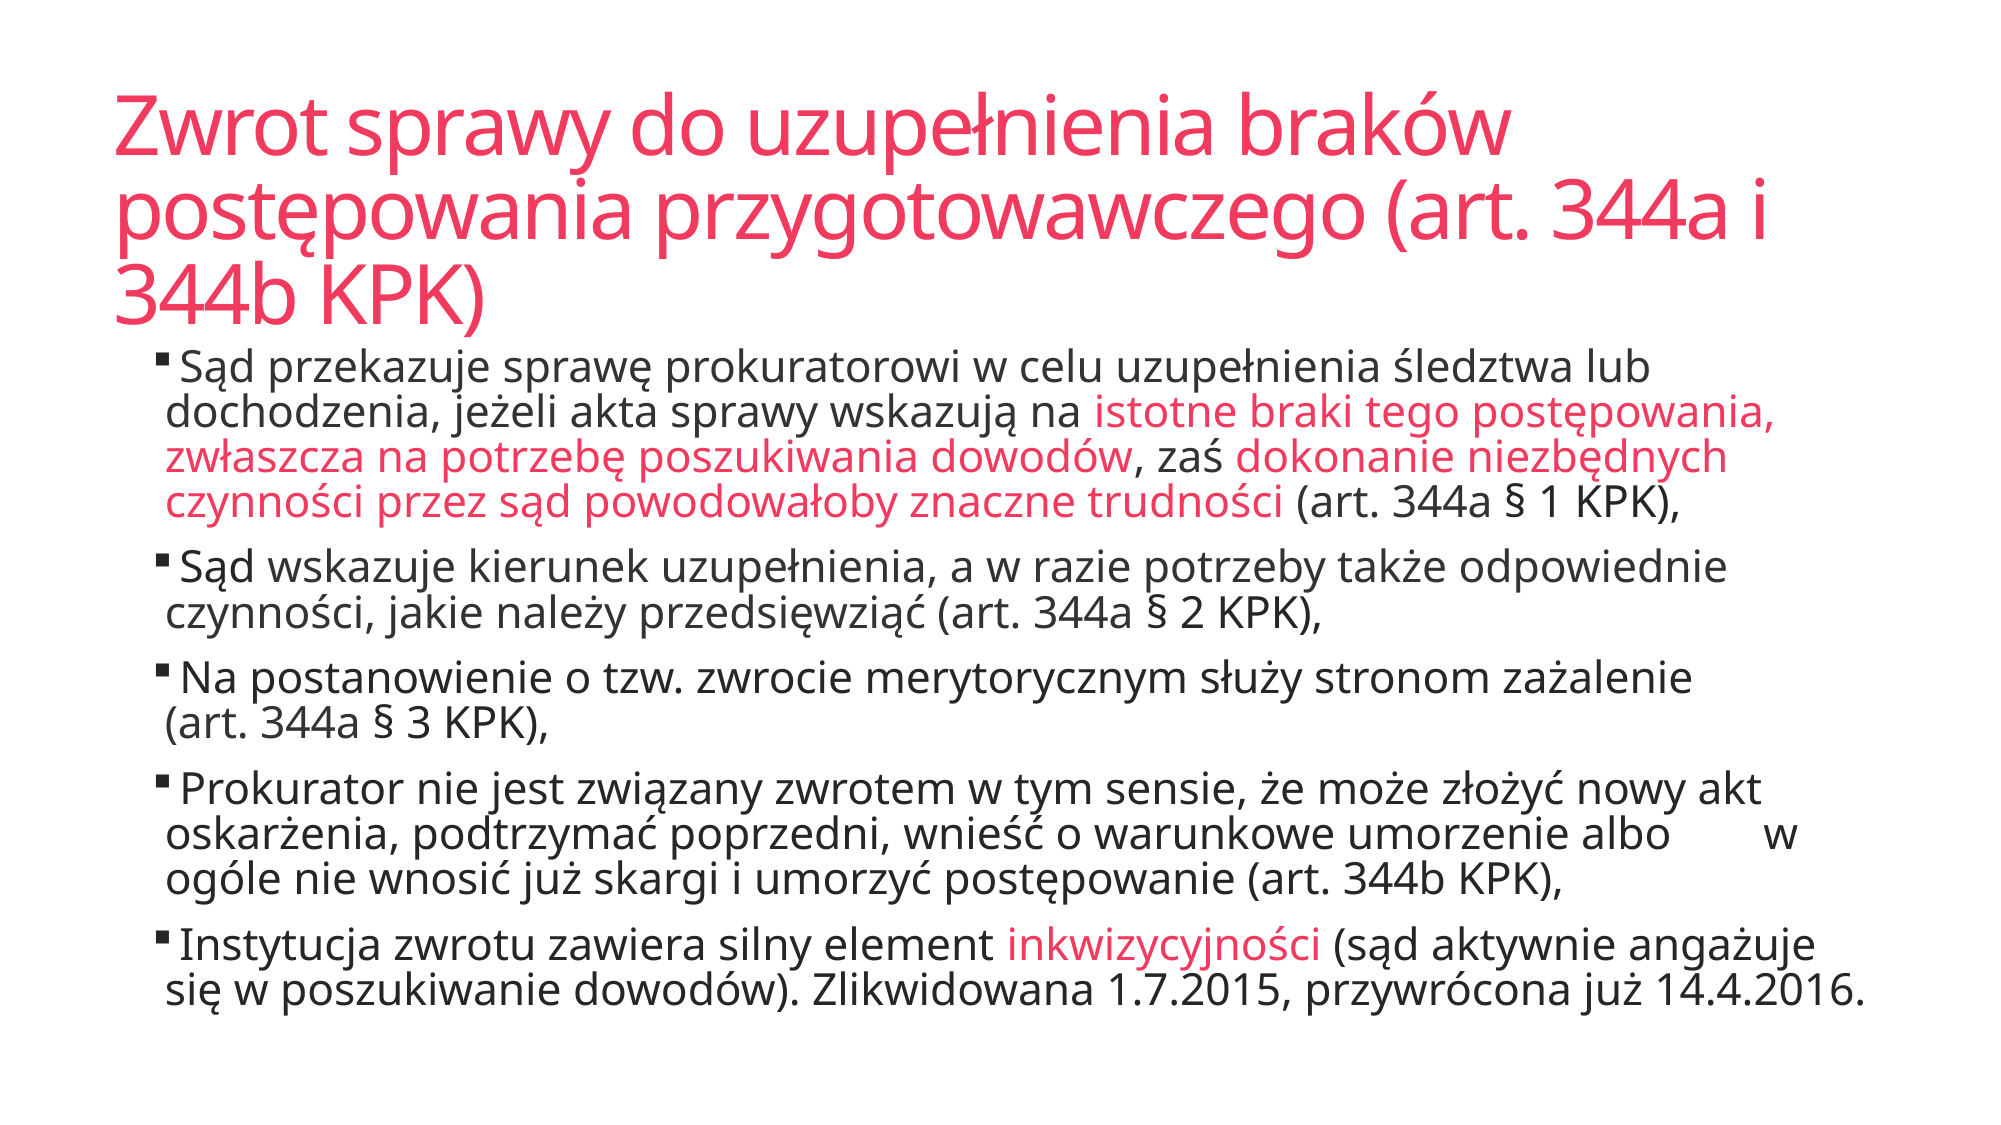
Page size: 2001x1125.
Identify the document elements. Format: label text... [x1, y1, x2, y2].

title Zwrot sprawy do uzupełnienia braków postępowania przygotowawczego (art. 344a i 344b KPK) [98, 78, 1902, 351]
list Sąd przekazuje sprawę prokuratorowi w celu uzupełnienia śledztwa lub dochodzenia, jeżeli akta sprawy wskazują na istotne braki tego postępowania, zwłaszcza na potrzebę poszukiwania dowodów, zaś dokonanie niezbędnych czynności przez sąd powodowałoby znaczne trudności (art. 344a § 1 KPK), Sąd wskazuje kierunek uzupełnienia, a w razie potrzeby także odpowiednie czynności, jakie należy przedsięwziąć (art. 344a § 2 KPK), Na postanowienie o tzw. zwrocie merytorycznym służy stronom zażalenie (art. 344a § 3 KPK), Prokurator nie jest związany zwrotem w tym sensie, że może złożyć nowy akt oskarżenia, podtrzymać poprzedni, wnieść o warunkowe umorzenie albo w ogóle nie wnosić już skargi i umorzyć postępowanie (art. 344b KPK), Instytucja zwrotu zawiera silny element inkwizycyjności (sąd aktywnie angażuje się w poszukiwanie dowodów). Zlikwidowana 1.7.2015, przywrócona już 14.4.2016. [137, 338, 1887, 1125]
